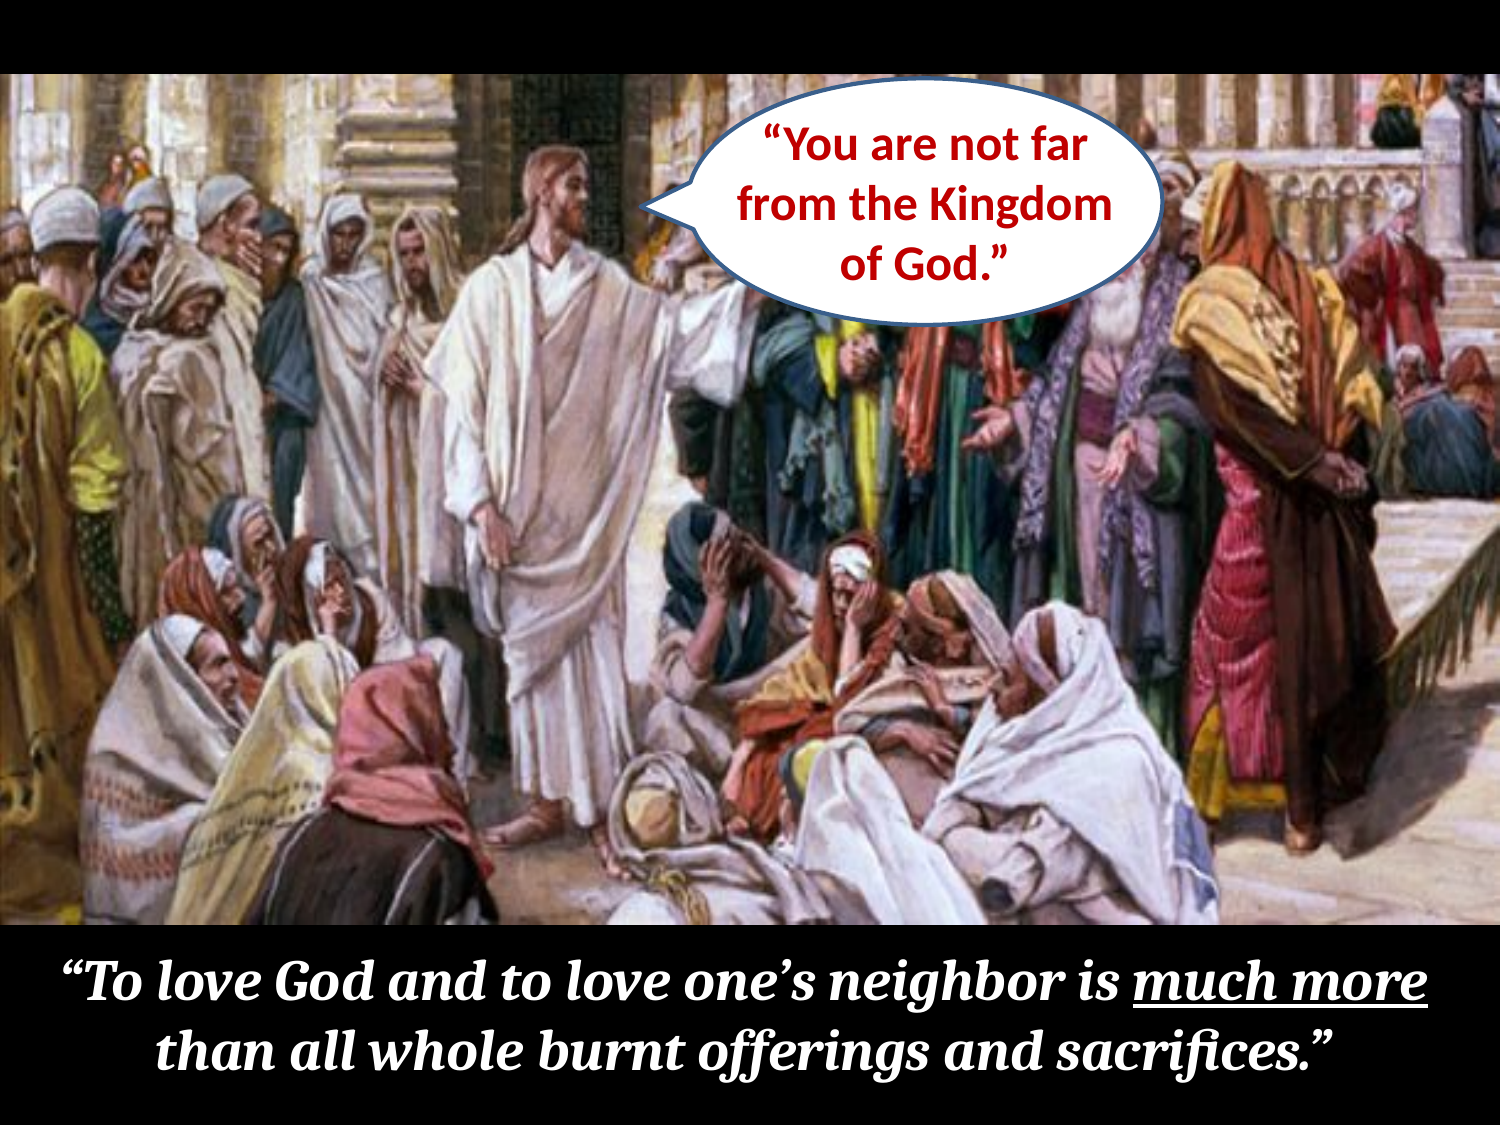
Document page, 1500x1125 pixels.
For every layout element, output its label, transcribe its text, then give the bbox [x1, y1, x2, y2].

picture [0, 74, 1500, 926]
text_box “To love God and to love one’s neighbor is much more than all whole burnt offerings and sacrifices.” [37, 935, 1450, 1090]
